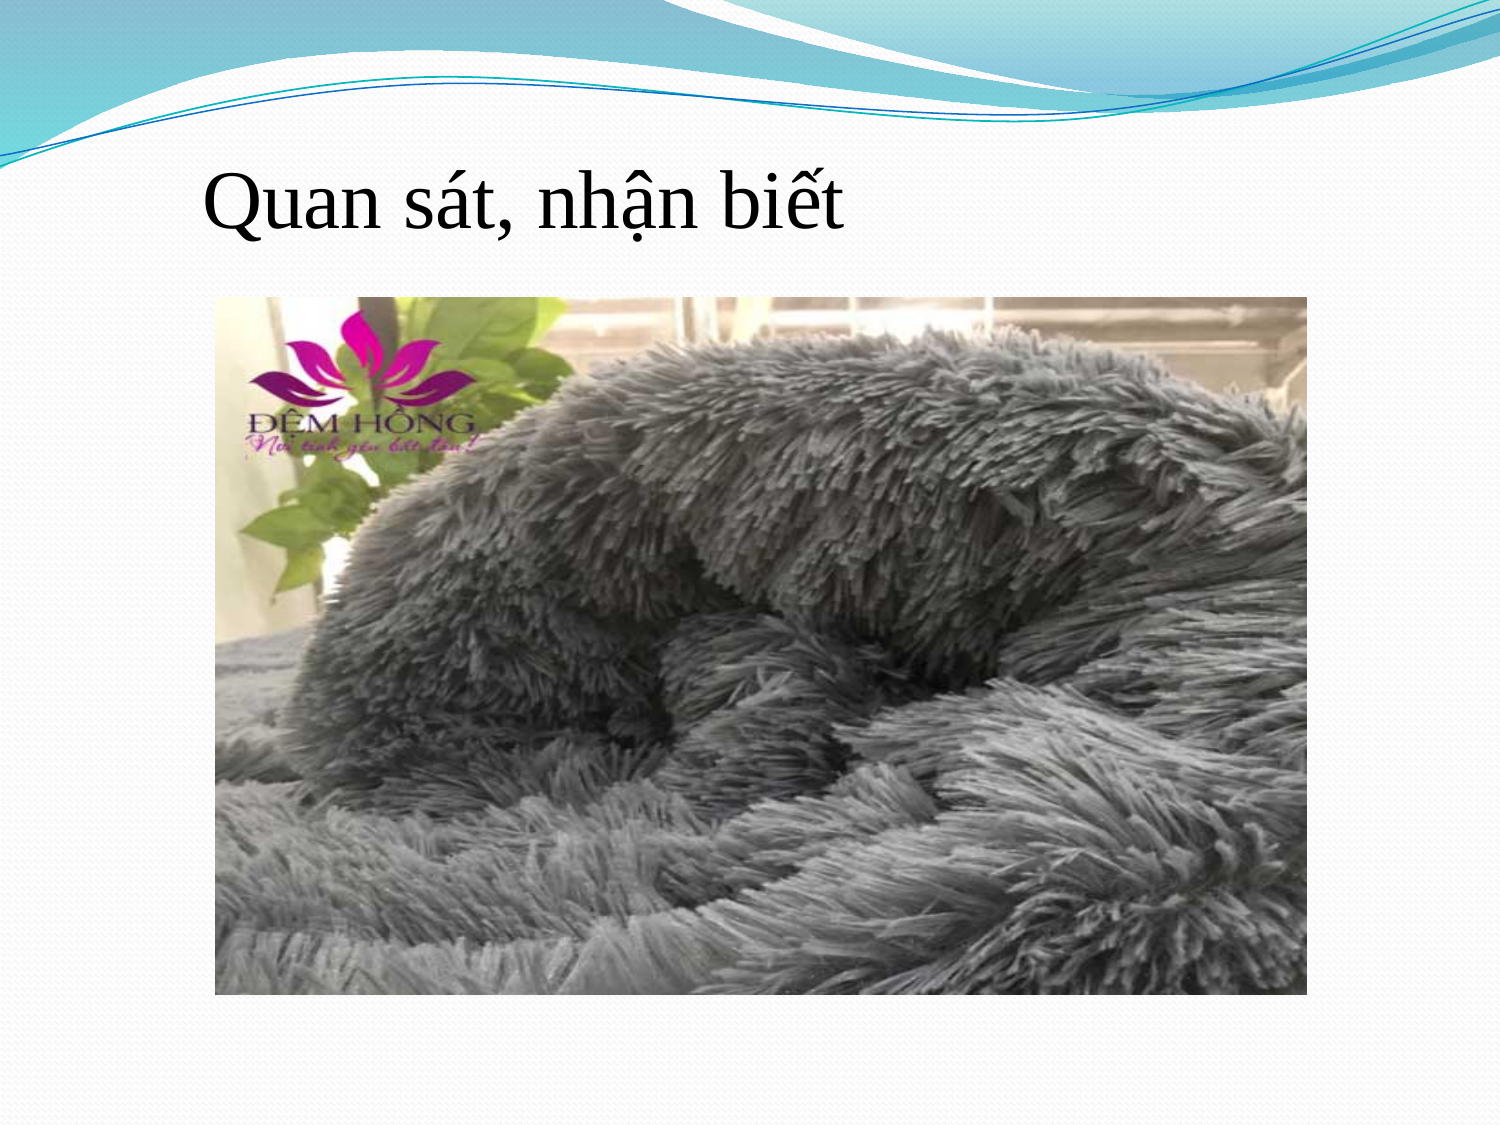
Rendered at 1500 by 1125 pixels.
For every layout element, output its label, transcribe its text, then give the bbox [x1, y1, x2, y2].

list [215, 297, 1307, 995]
text_box Quan sát, nhận biết [187, 137, 971, 253]
